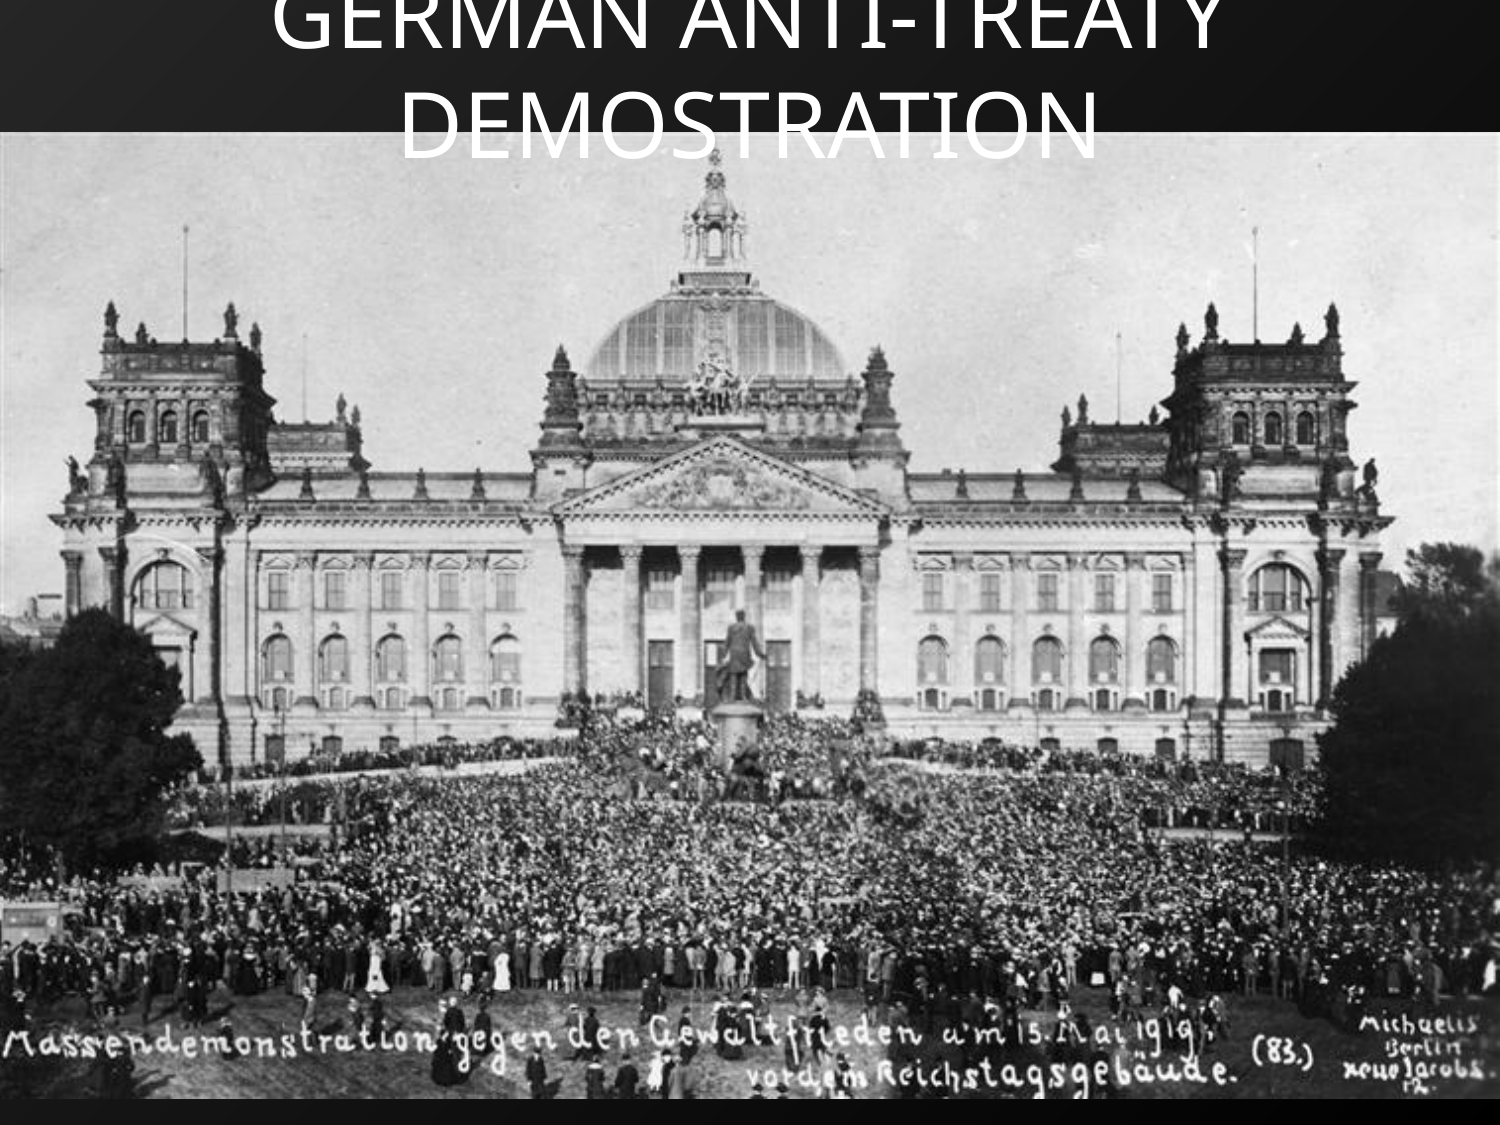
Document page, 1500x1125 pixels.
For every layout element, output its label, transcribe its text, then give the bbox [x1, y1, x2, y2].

title GERMAN ANTI-TREATY DEMOSTRATION [0, 8, 1500, 124]
picture [0, 132, 1500, 1099]
